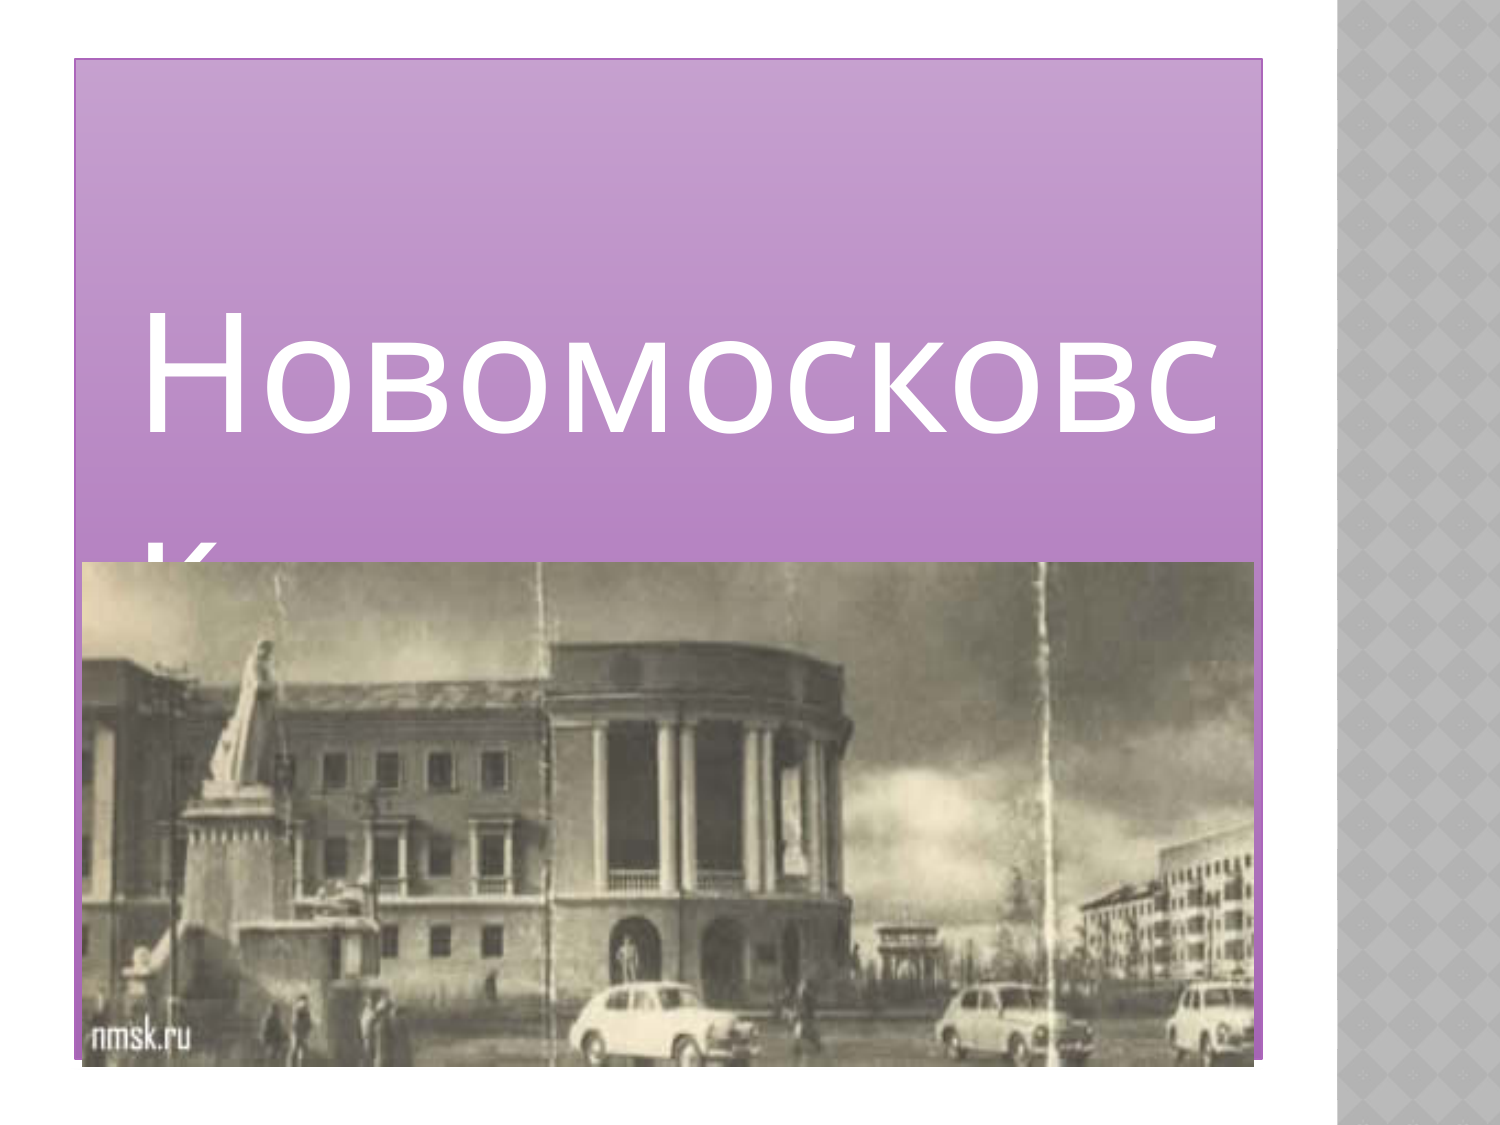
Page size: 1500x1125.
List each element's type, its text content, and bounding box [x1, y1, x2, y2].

list Новомосковск История Новомосковска берёт своё начало с посёлка Бобрики (1765—1930), который в начале 1930-х годов всего за несколько лет стал крупным промышленным городом, столицей территориального региона Мосбасс в составе Московской области. Это стало возможным благодаря строительству химического комбината по производству азотных удобрений вместе с сопутствующими производствами и инфраструктурой. Сильно пострадав во время Великой Отечественной войны, город был восстановлен и включен в состав Тульской области, став в ней вторым по величине городом после регионального центра Тулы. В 2008 году Новомосковск стал центром городского округа, который объединяет 113 населённых пунктов упразднённого Новомосковского района, а также включил в свой состав город Сокольники. [74, 58, 1263, 1060]
picture [81, 562, 1255, 1067]
